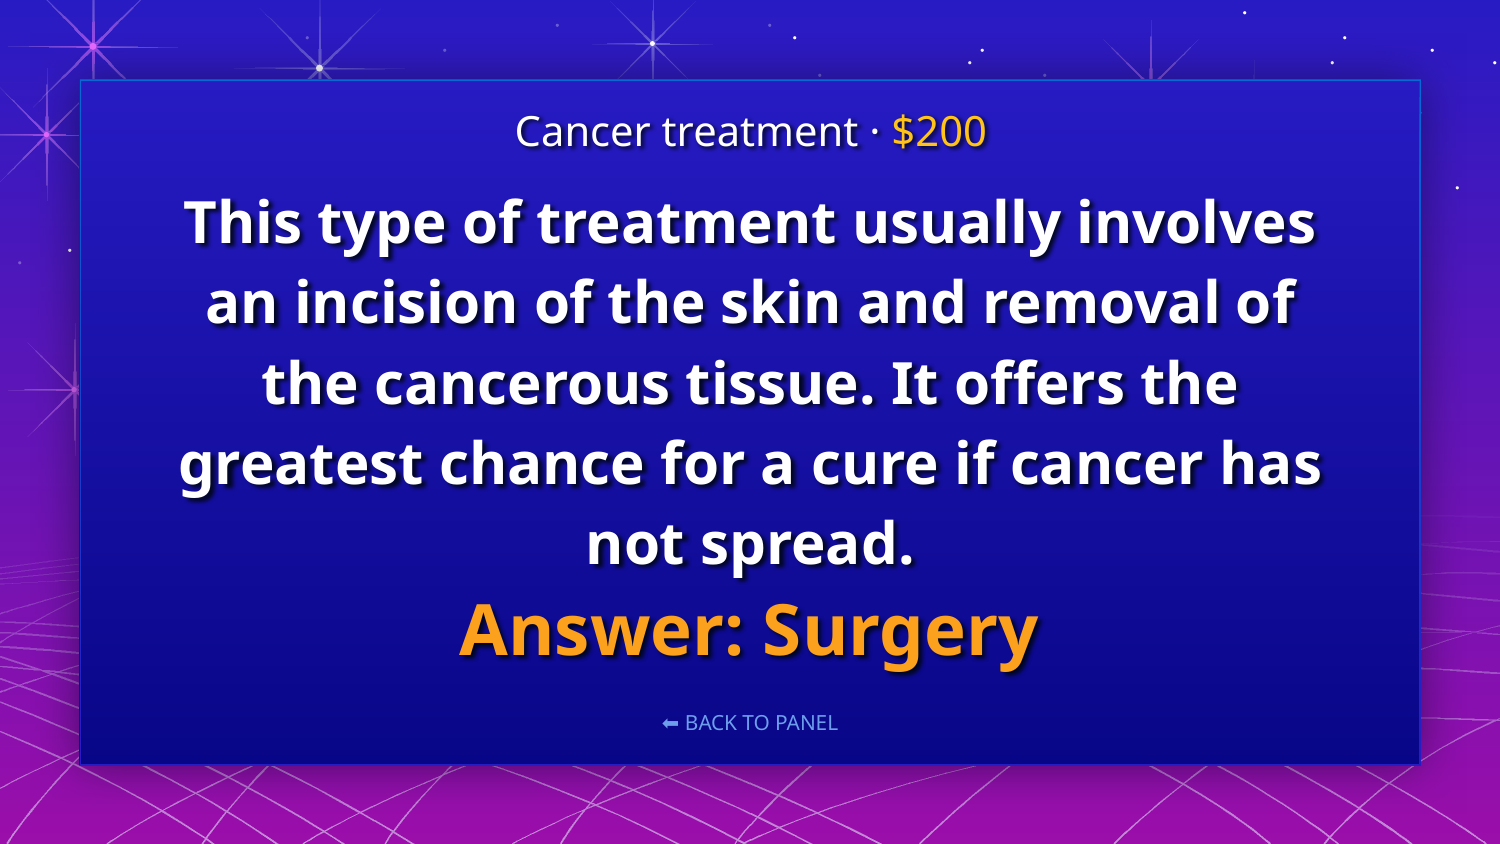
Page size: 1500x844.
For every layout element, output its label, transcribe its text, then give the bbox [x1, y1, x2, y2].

subtitle Cancer treatment · $200 [170, 105, 1332, 178]
text_box Answer: Surgery [168, 522, 1331, 719]
title This type of treatment usually involves an incision of the skin and removal of the cancerous tissue. It offers the greatest chance for a cure if cancer has not spread. [169, 158, 1331, 522]
